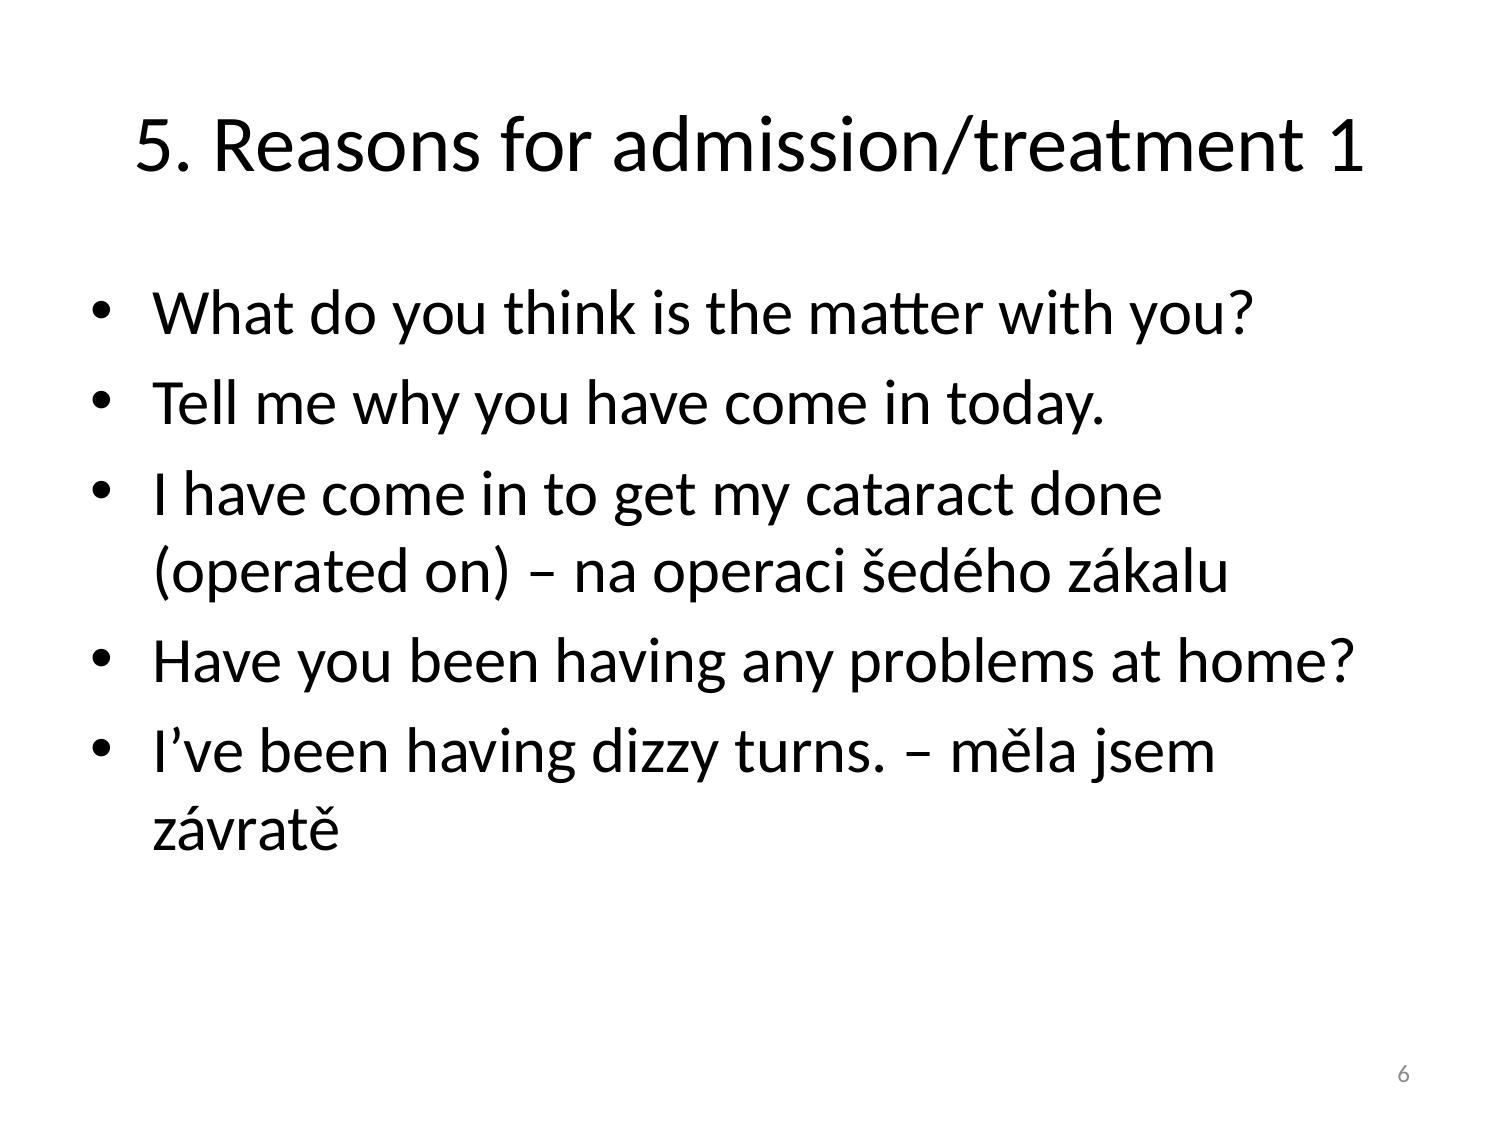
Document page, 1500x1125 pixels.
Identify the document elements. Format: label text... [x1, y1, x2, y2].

title 5. Reasons for admission/treatment 1 [75, 45, 1425, 233]
slide_number 6 [1074, 1042, 1425, 1103]
list What do you think is the matter with you? Tell me why you have come in today. I have come in to get my cataract done (operated on) – na operaci šedého zákalu Have you been having any problems at home? I’ve been having dizzy turns. – měla jsem závratě [75, 262, 1425, 1005]
